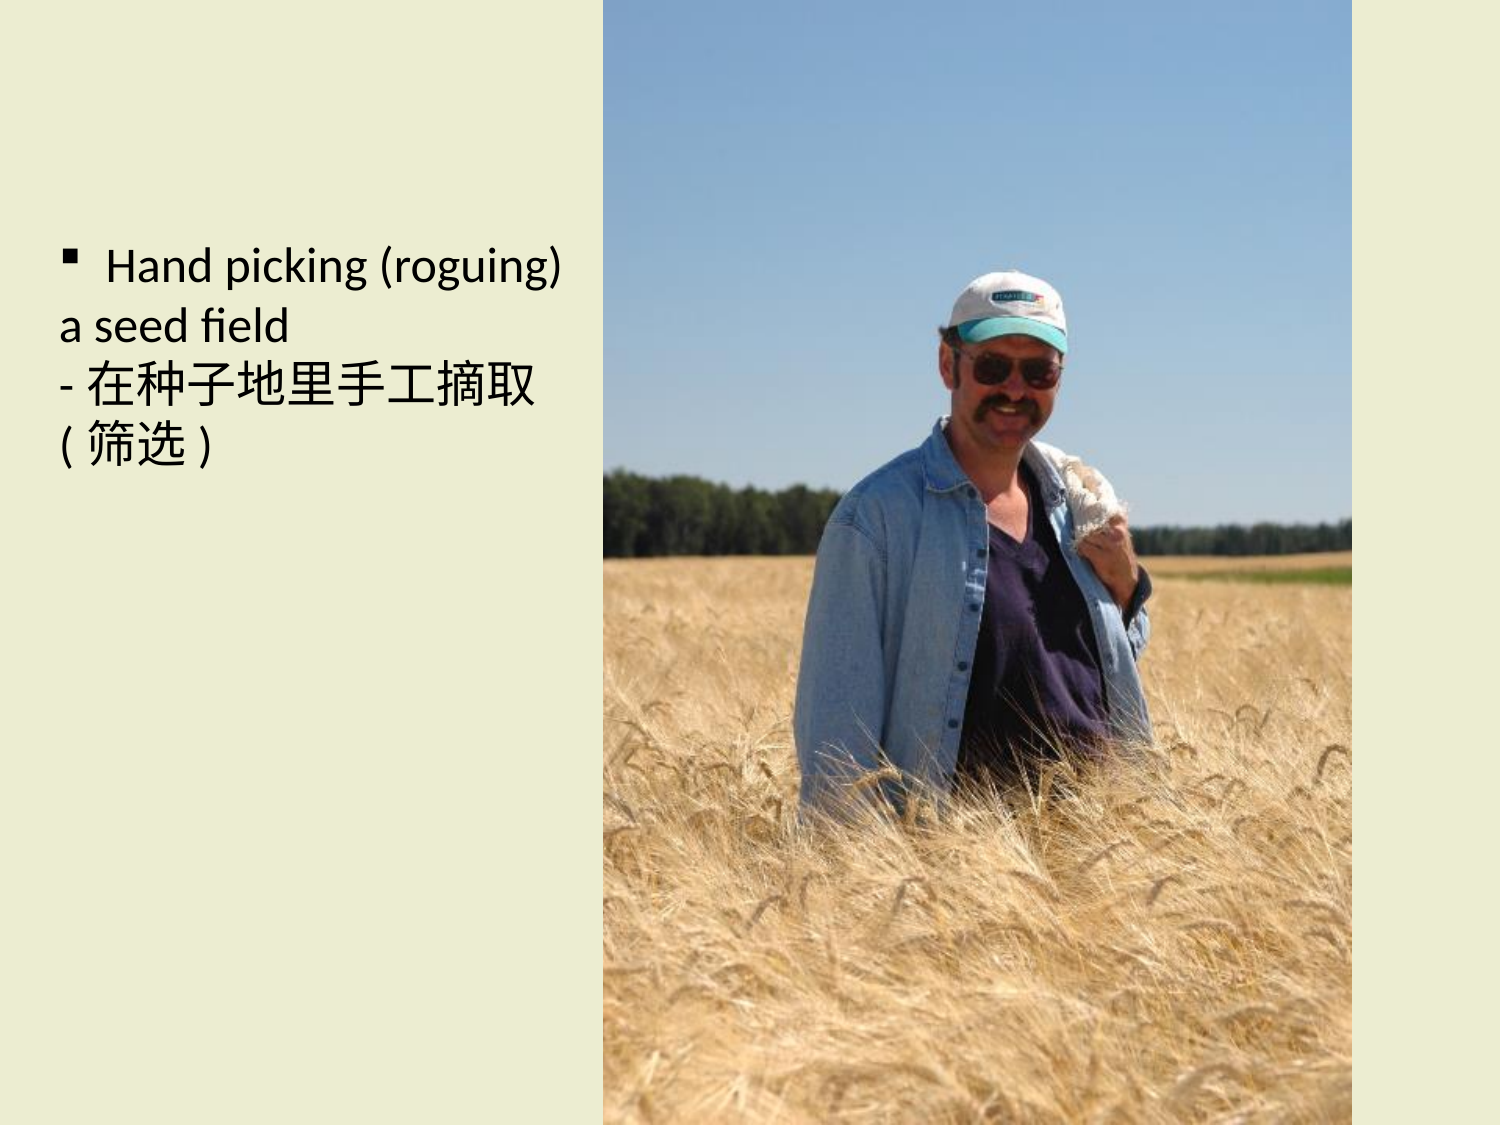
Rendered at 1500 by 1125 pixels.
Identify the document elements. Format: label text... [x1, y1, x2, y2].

picture [602, 0, 1352, 1125]
text_box Hand picking (roguing) a seed field -在种子地里手工摘取 (筛选) [44, 224, 579, 540]
